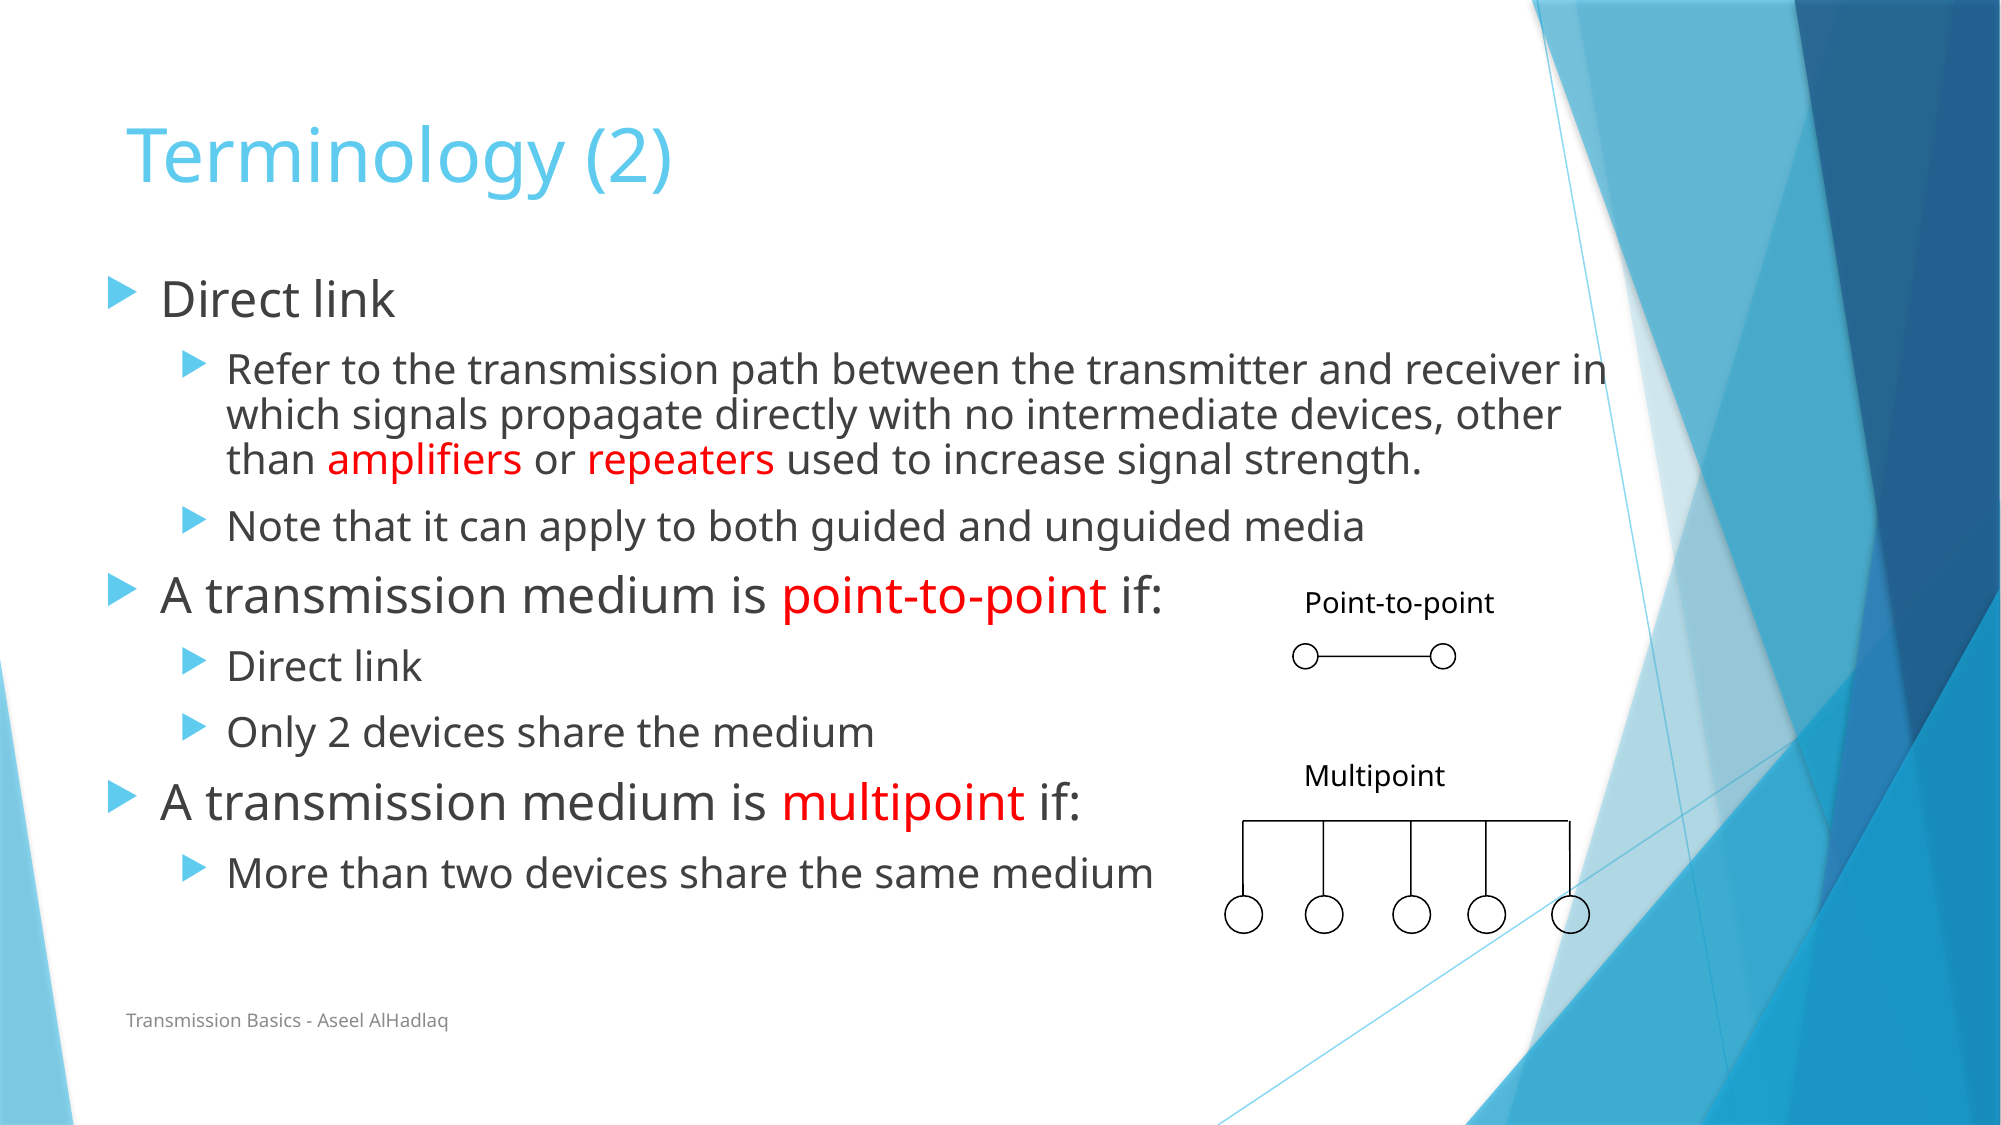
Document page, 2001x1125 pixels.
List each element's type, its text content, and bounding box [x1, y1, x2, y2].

title Terminology (2) [111, 99, 1522, 266]
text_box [1292, 576, 1507, 670]
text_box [1224, 749, 1590, 934]
footer Transmission Basics - Aseel AlHadlaq [111, 991, 1145, 1051]
list Direct link Refer to the transmission path between the transmitter and receiver in which signals propagate directly with no intermediate devices, other than amplifiers or repeaters used to increase signal strength. Note that it can apply to both guided and unguided media A transmission medium is point-to-point if: Direct link Only 2 devices share the medium A transmission medium is multipoint if: More than two devices share the same medium [89, 266, 1661, 1021]
